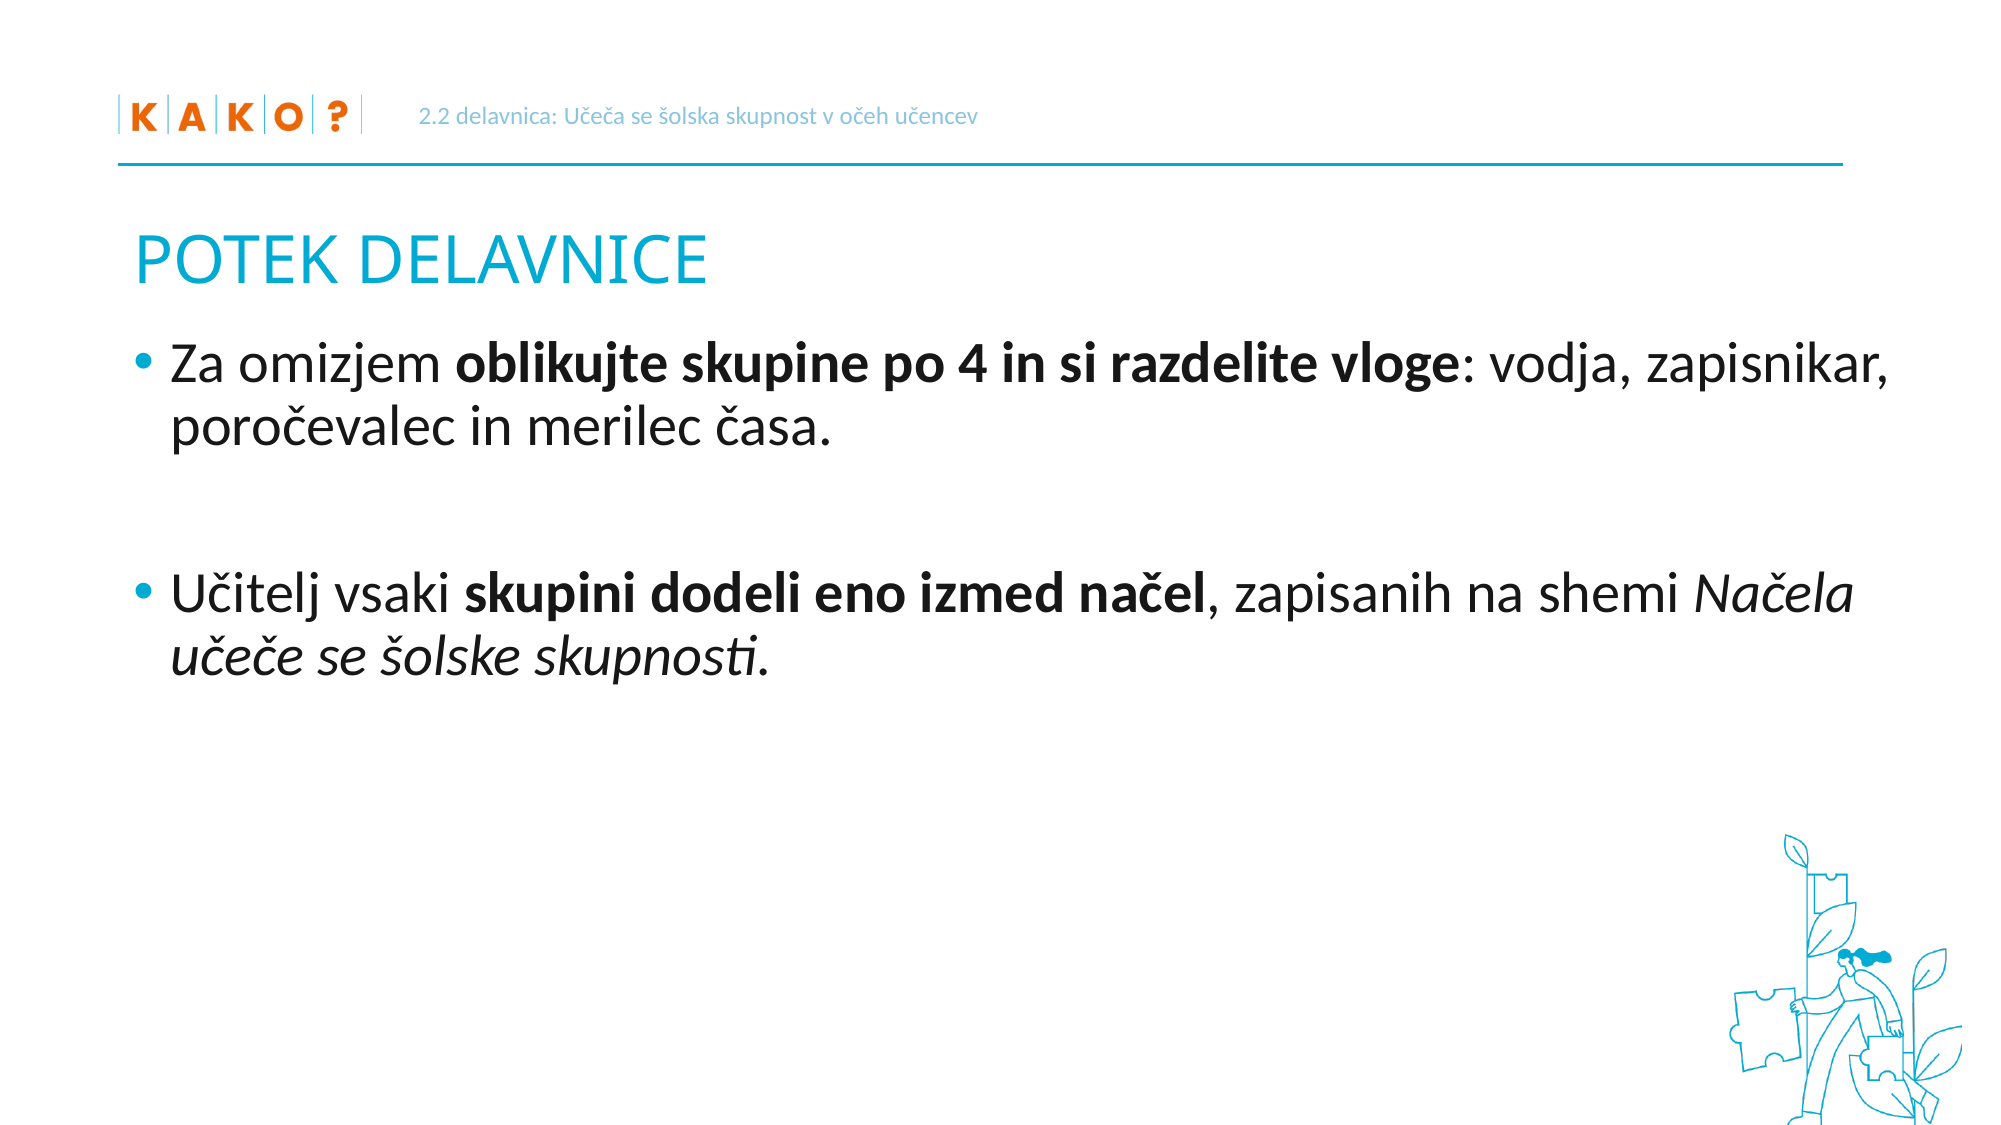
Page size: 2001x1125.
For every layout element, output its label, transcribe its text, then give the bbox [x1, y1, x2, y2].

title POTEK DELAVNICE [118, 215, 1844, 306]
footer 2.2 delavnica: Učeča se šolska skupnost v očeh učencev [403, 94, 1844, 135]
list Za omizjem oblikujte skupine po 4 in si razdelite vloge: vodja, zapisnikar, poročevalec in merilec časa. Učitelj vsaki skupini dodeli eno izmed načel, zapisanih na shemi Načela učeče se šolske skupnosti. [118, 324, 1915, 1039]
picture [118, 94, 362, 134]
